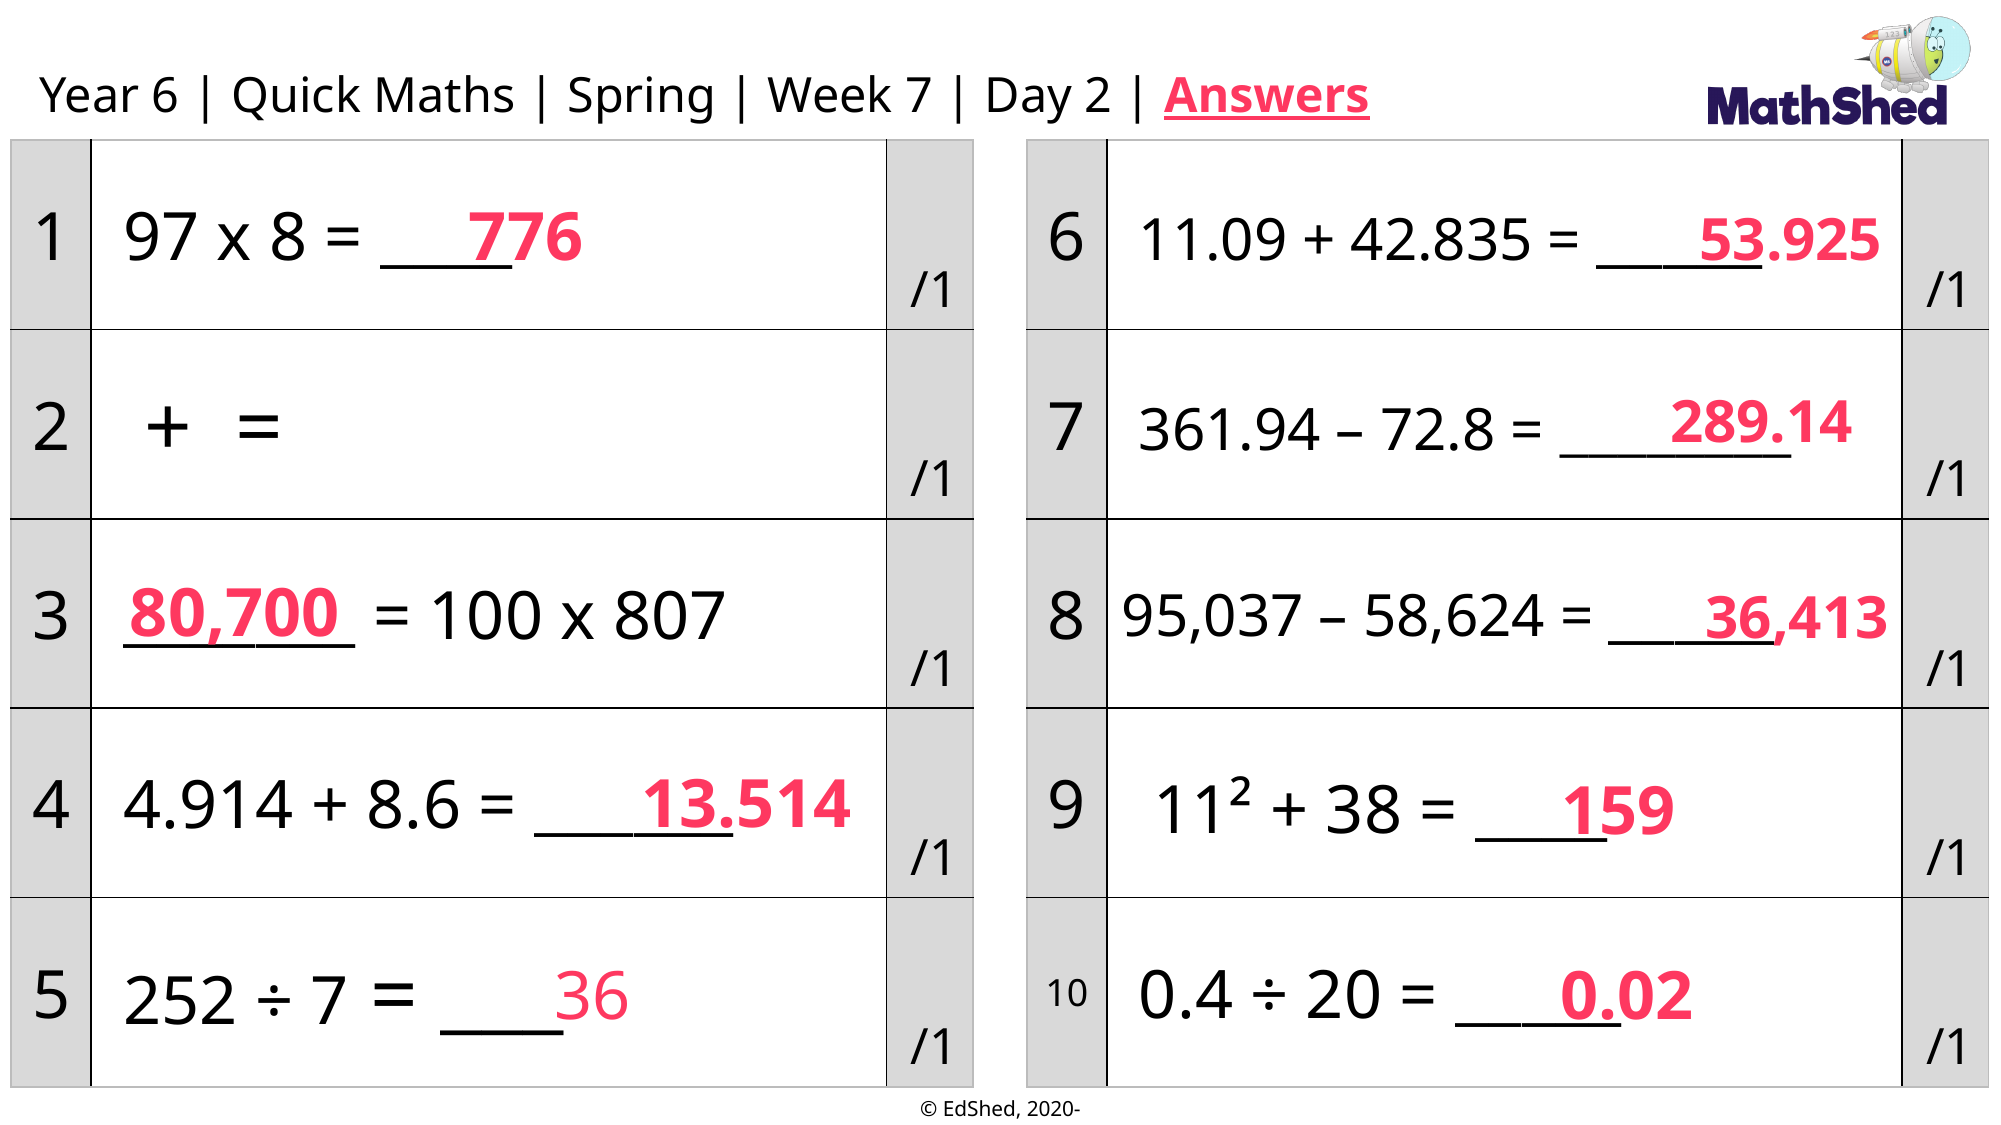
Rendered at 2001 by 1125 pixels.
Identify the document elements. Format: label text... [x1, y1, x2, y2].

table_cell 10 [1028, 898, 1106, 1086]
table_cell 361.94 – 72.8 = ________ [1108, 330, 1901, 518]
table_cell 7 [1028, 330, 1106, 518]
subtitle Year 6 | Quick Maths | Spring | Week 7 | Day 2 | Answers [24, 57, 1619, 133]
table_cell /1 [1903, 520, 1988, 707]
text_box 13.514 [606, 753, 887, 849]
table_cell [1108, 709, 1901, 897]
picture [1708, 0, 1975, 125]
text_box © EdShed, 2020- [203, 1091, 1798, 1125]
table_header /1 [1903, 141, 1988, 329]
table_cell /1 [1903, 898, 1988, 1086]
table_header 11.09 + 42.835 = _____ [1108, 141, 1901, 329]
table_cell 9 [1028, 709, 1106, 897]
table_cell 95,037 – 58,624 = _____ [1108, 520, 1901, 707]
table_cell 0.4 ÷ 20 = _____ [1108, 898, 1901, 1086]
text_box 289.14 [1618, 376, 1905, 462]
text_box 36,413 [1675, 573, 1920, 658]
text_box 80,700 [111, 562, 394, 658]
table_header 6 [1028, 141, 1106, 329]
table_cell /1 [1903, 330, 1988, 518]
text_box 776 [401, 186, 651, 282]
text_box 0.02 [1529, 945, 1726, 1040]
text_box 53.925 [1662, 194, 1920, 279]
text_box 36 [539, 945, 646, 1040]
table_cell 8 [1028, 520, 1106, 707]
text_box 11² + 38 = ____ [1138, 759, 1727, 900]
table_cell /1 [1903, 709, 1988, 897]
